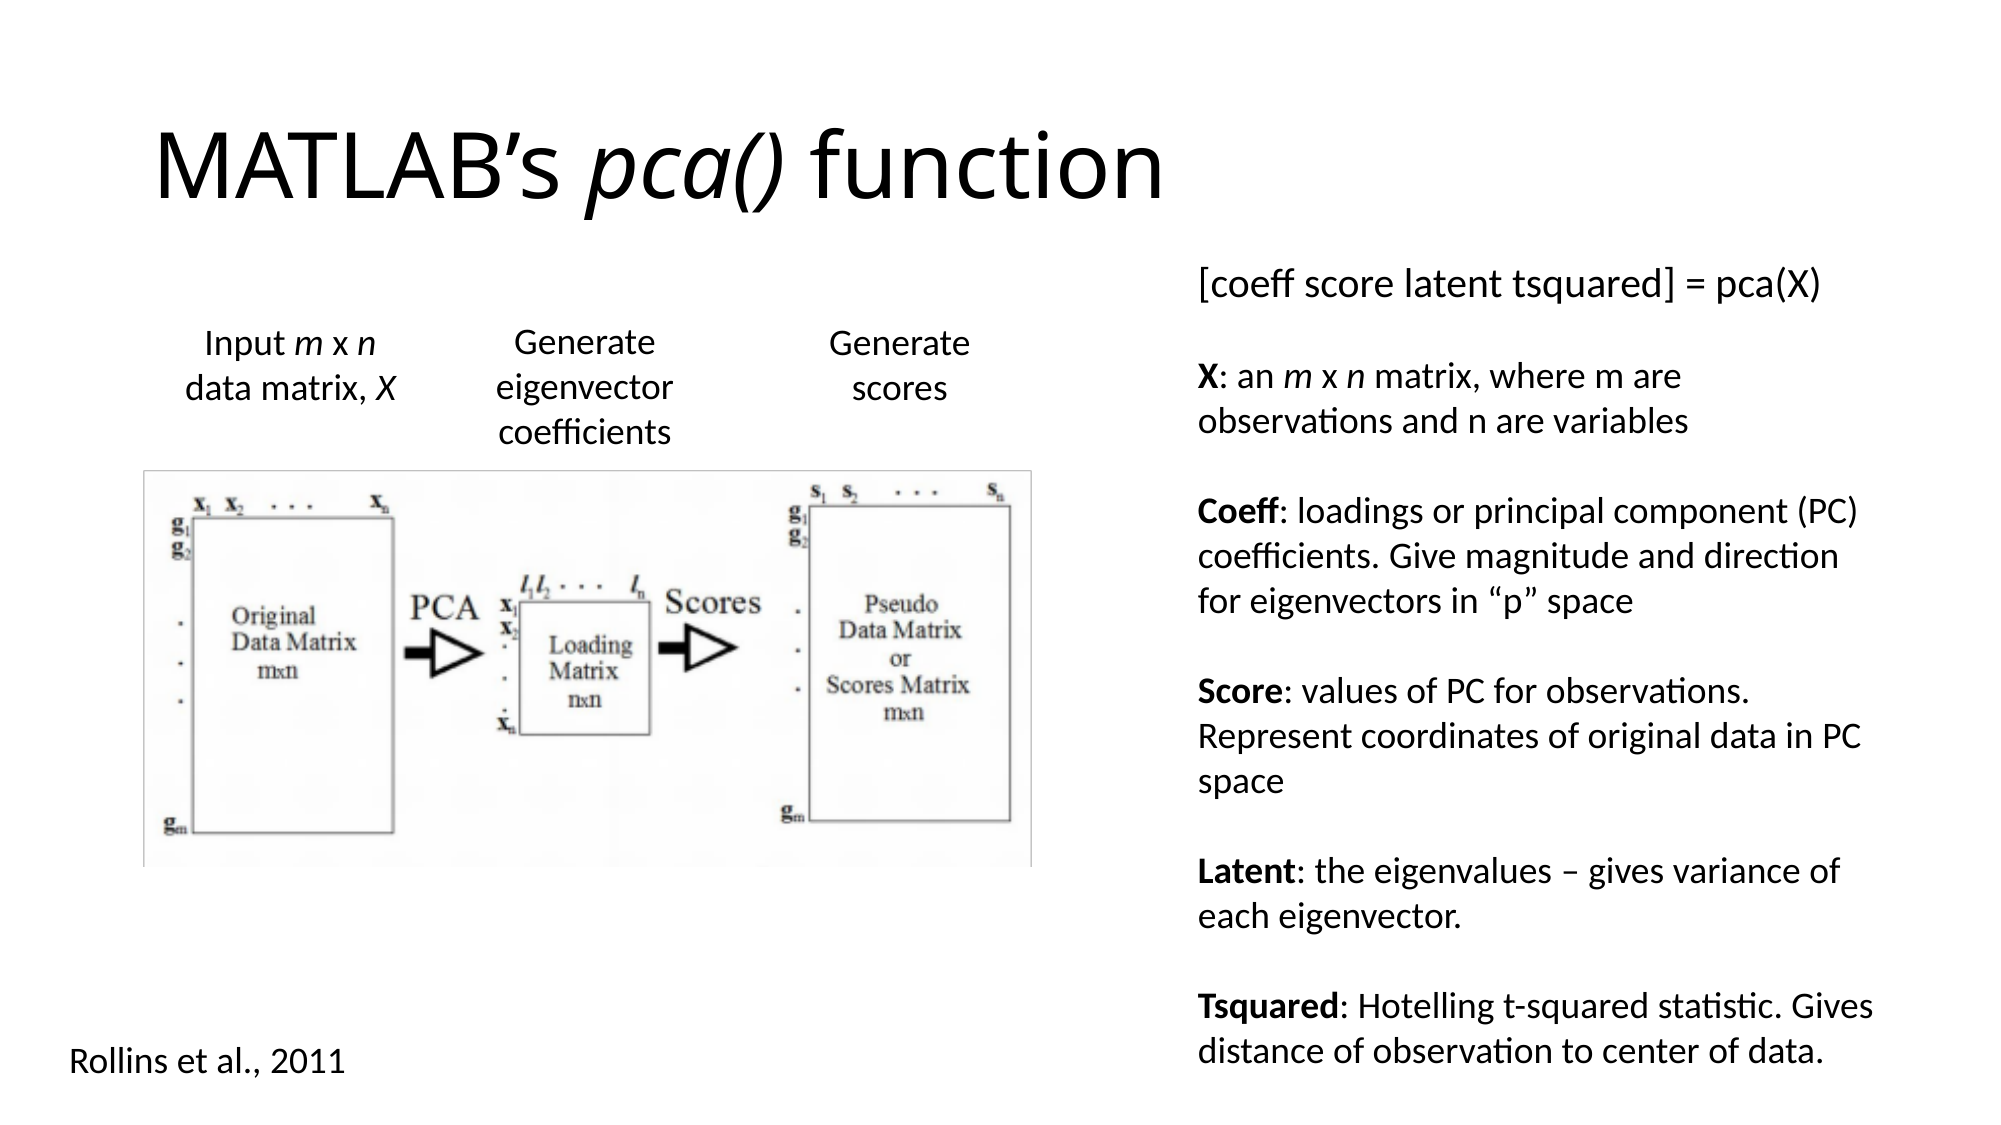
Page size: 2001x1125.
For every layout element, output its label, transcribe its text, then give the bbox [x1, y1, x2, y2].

title MATLAB’s pca() function [137, 59, 1863, 278]
text_box Generate eigenvector coefficients [450, 309, 720, 460]
text_box Generate scores [782, 310, 1018, 416]
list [122, 463, 1048, 867]
text_box [coeff score latent tsquared] = pca(X) X: an m x n matrix, where m are observations and n are variables Coeff: loadings or principal component (PC) coefficients. Give magnitude and direction for eigenvectors in “p” space Score: values of PC for observations. Represent coordinates of original data in PC space Latent: the eigenvalues – gives variance of each eigenvector. Tsquared: Hotelling t-squared statistic. Gives distance of observation to center of data. [1183, 248, 1894, 1079]
text_box Rollins et al., 2011 [54, 1028, 931, 1088]
text_box Input m x n data matrix, X [162, 310, 419, 416]
